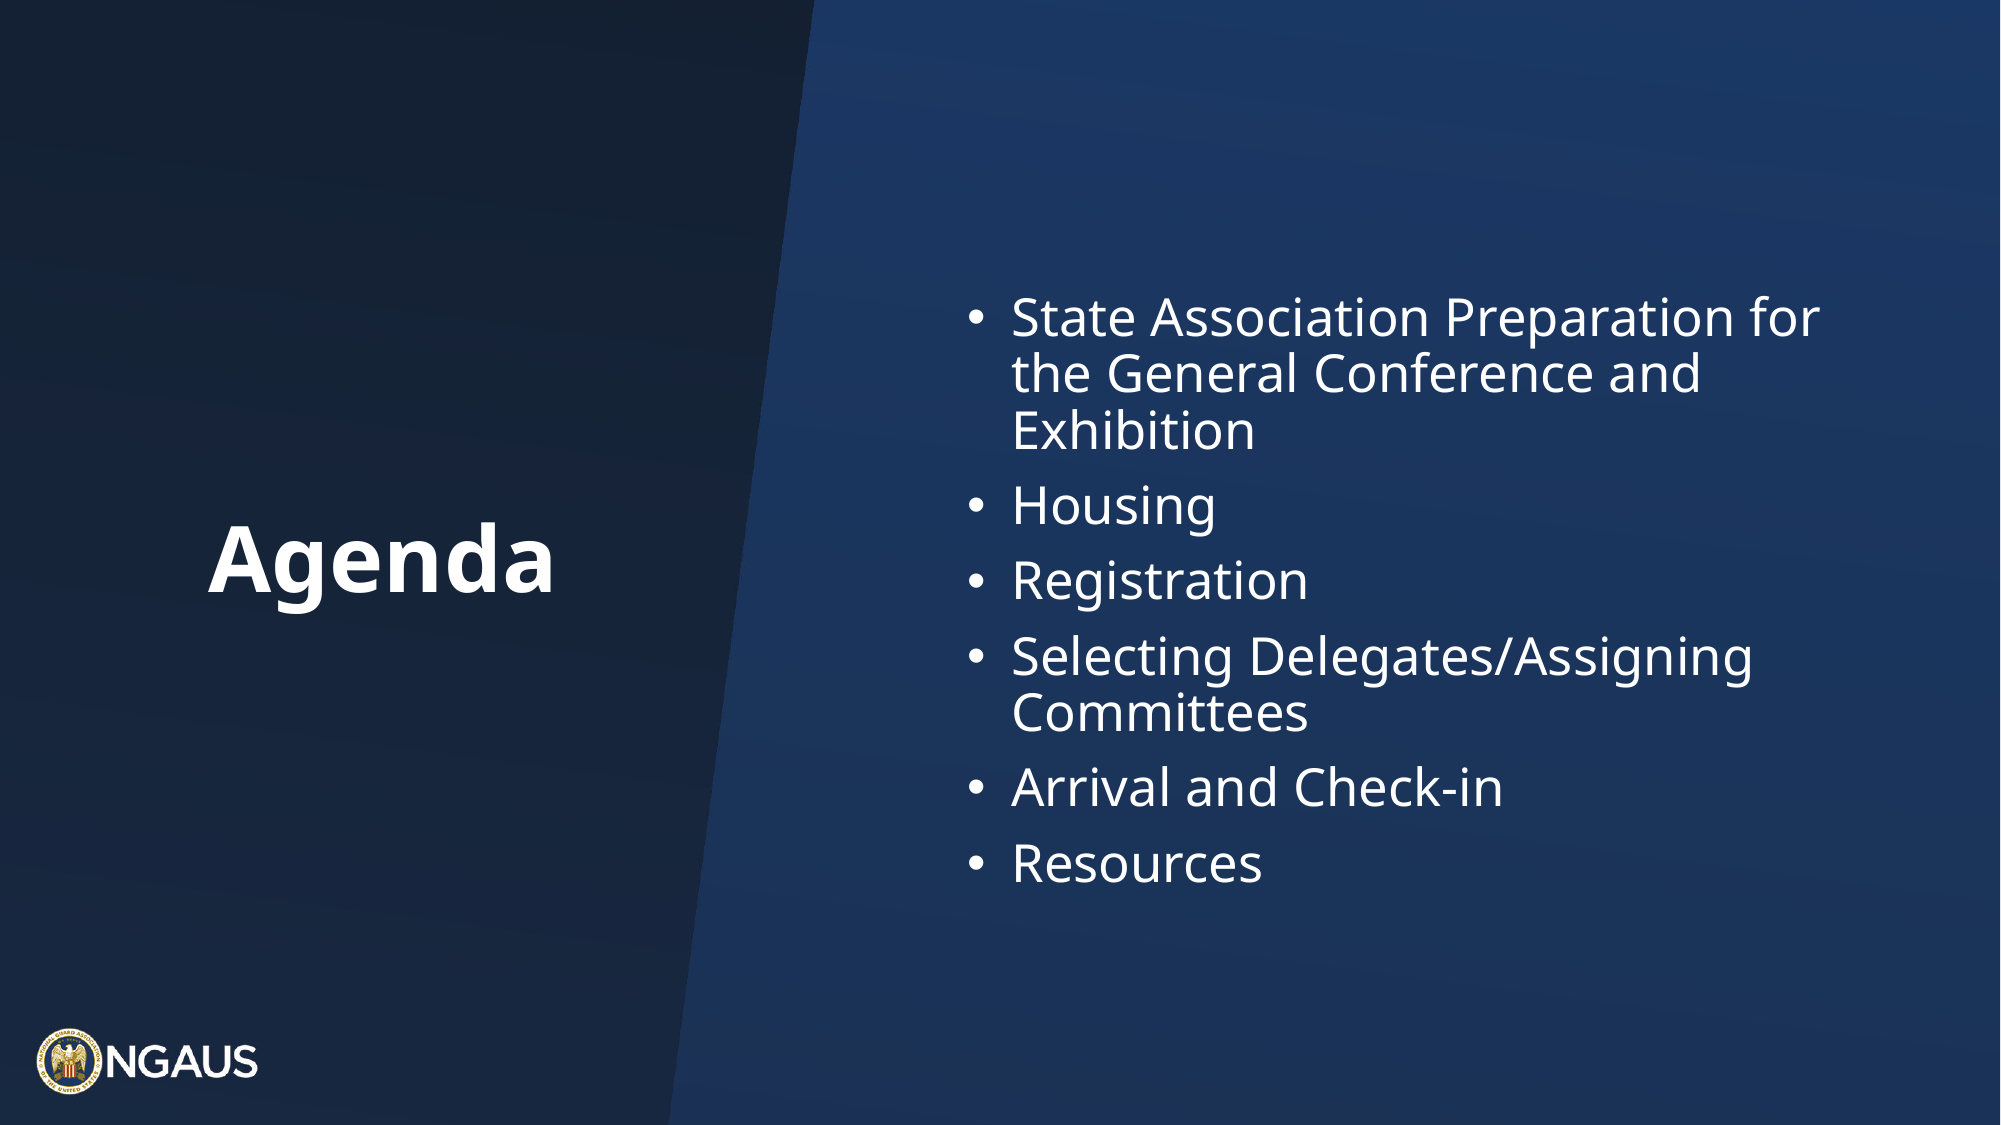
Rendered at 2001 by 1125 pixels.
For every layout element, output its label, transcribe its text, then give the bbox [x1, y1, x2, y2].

title Agenda [119, 453, 647, 672]
list State Association Preparation for the General Conference and Exhibition Housing Registration Selecting Delegates/Assigning Committees Arrival and Check-in Resources [923, 215, 1863, 902]
picture [0, 0, 2001, 1125]
